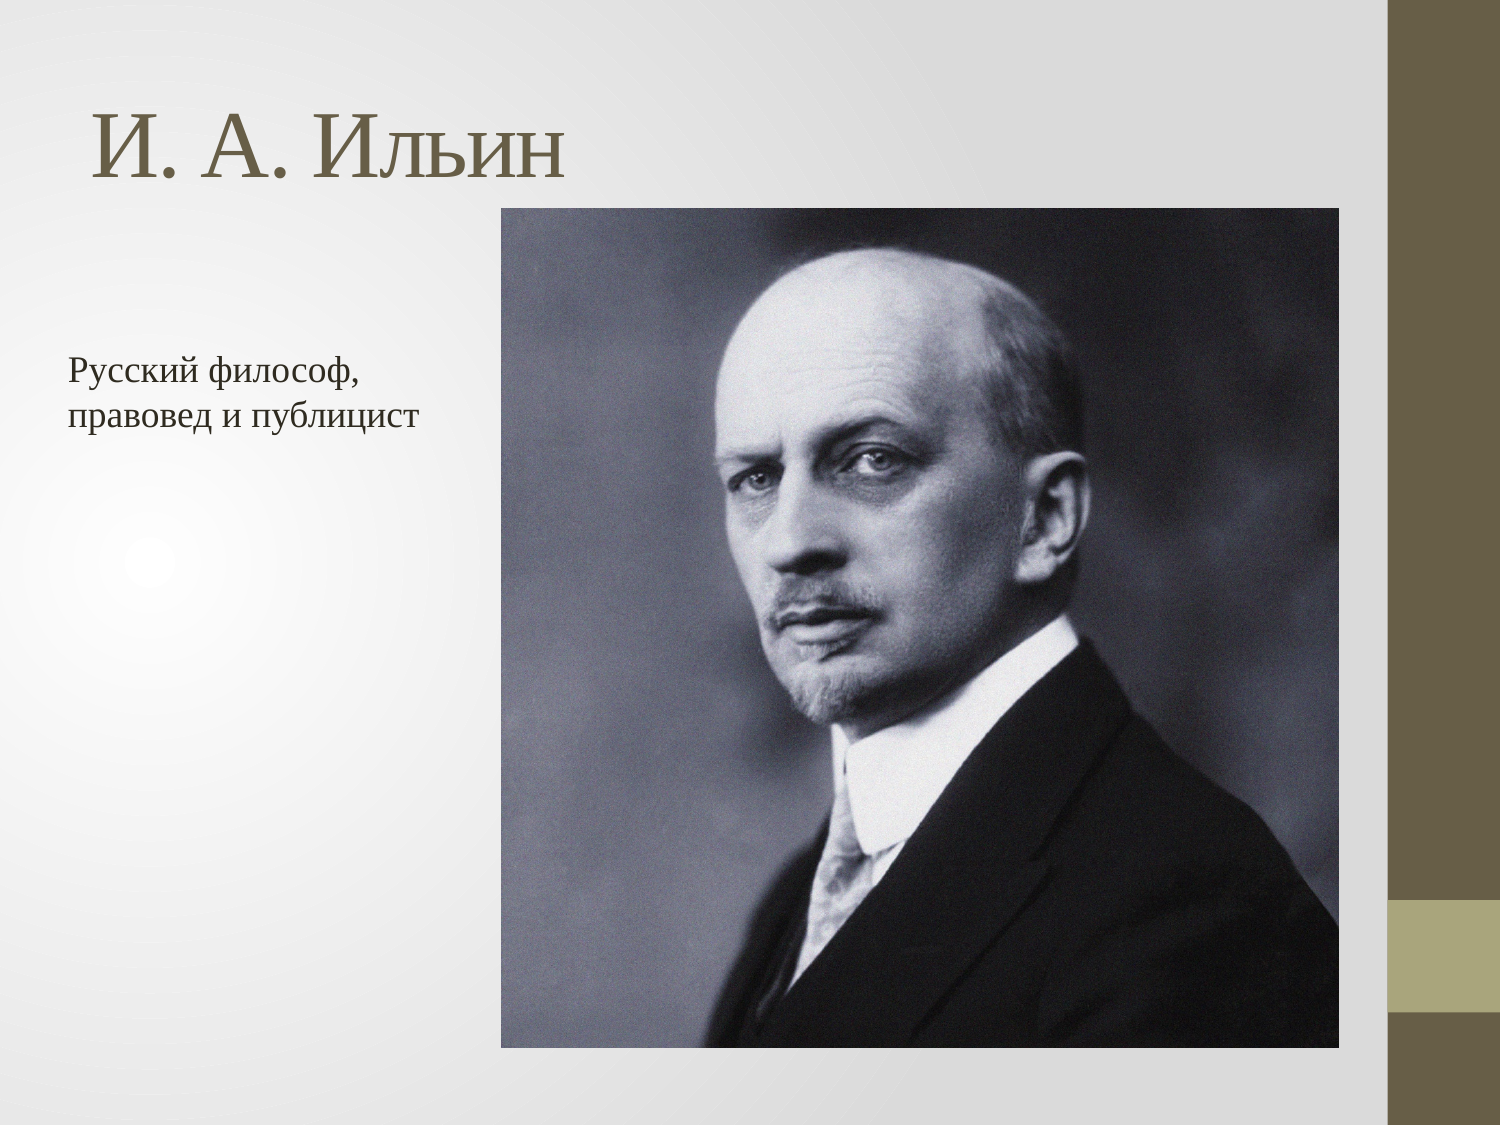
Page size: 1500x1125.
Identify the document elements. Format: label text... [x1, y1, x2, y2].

picture [501, 207, 1339, 1049]
text_box Русский философ, правовед и публицист [53, 337, 479, 442]
title И. А. Ильин [75, 45, 1325, 233]
